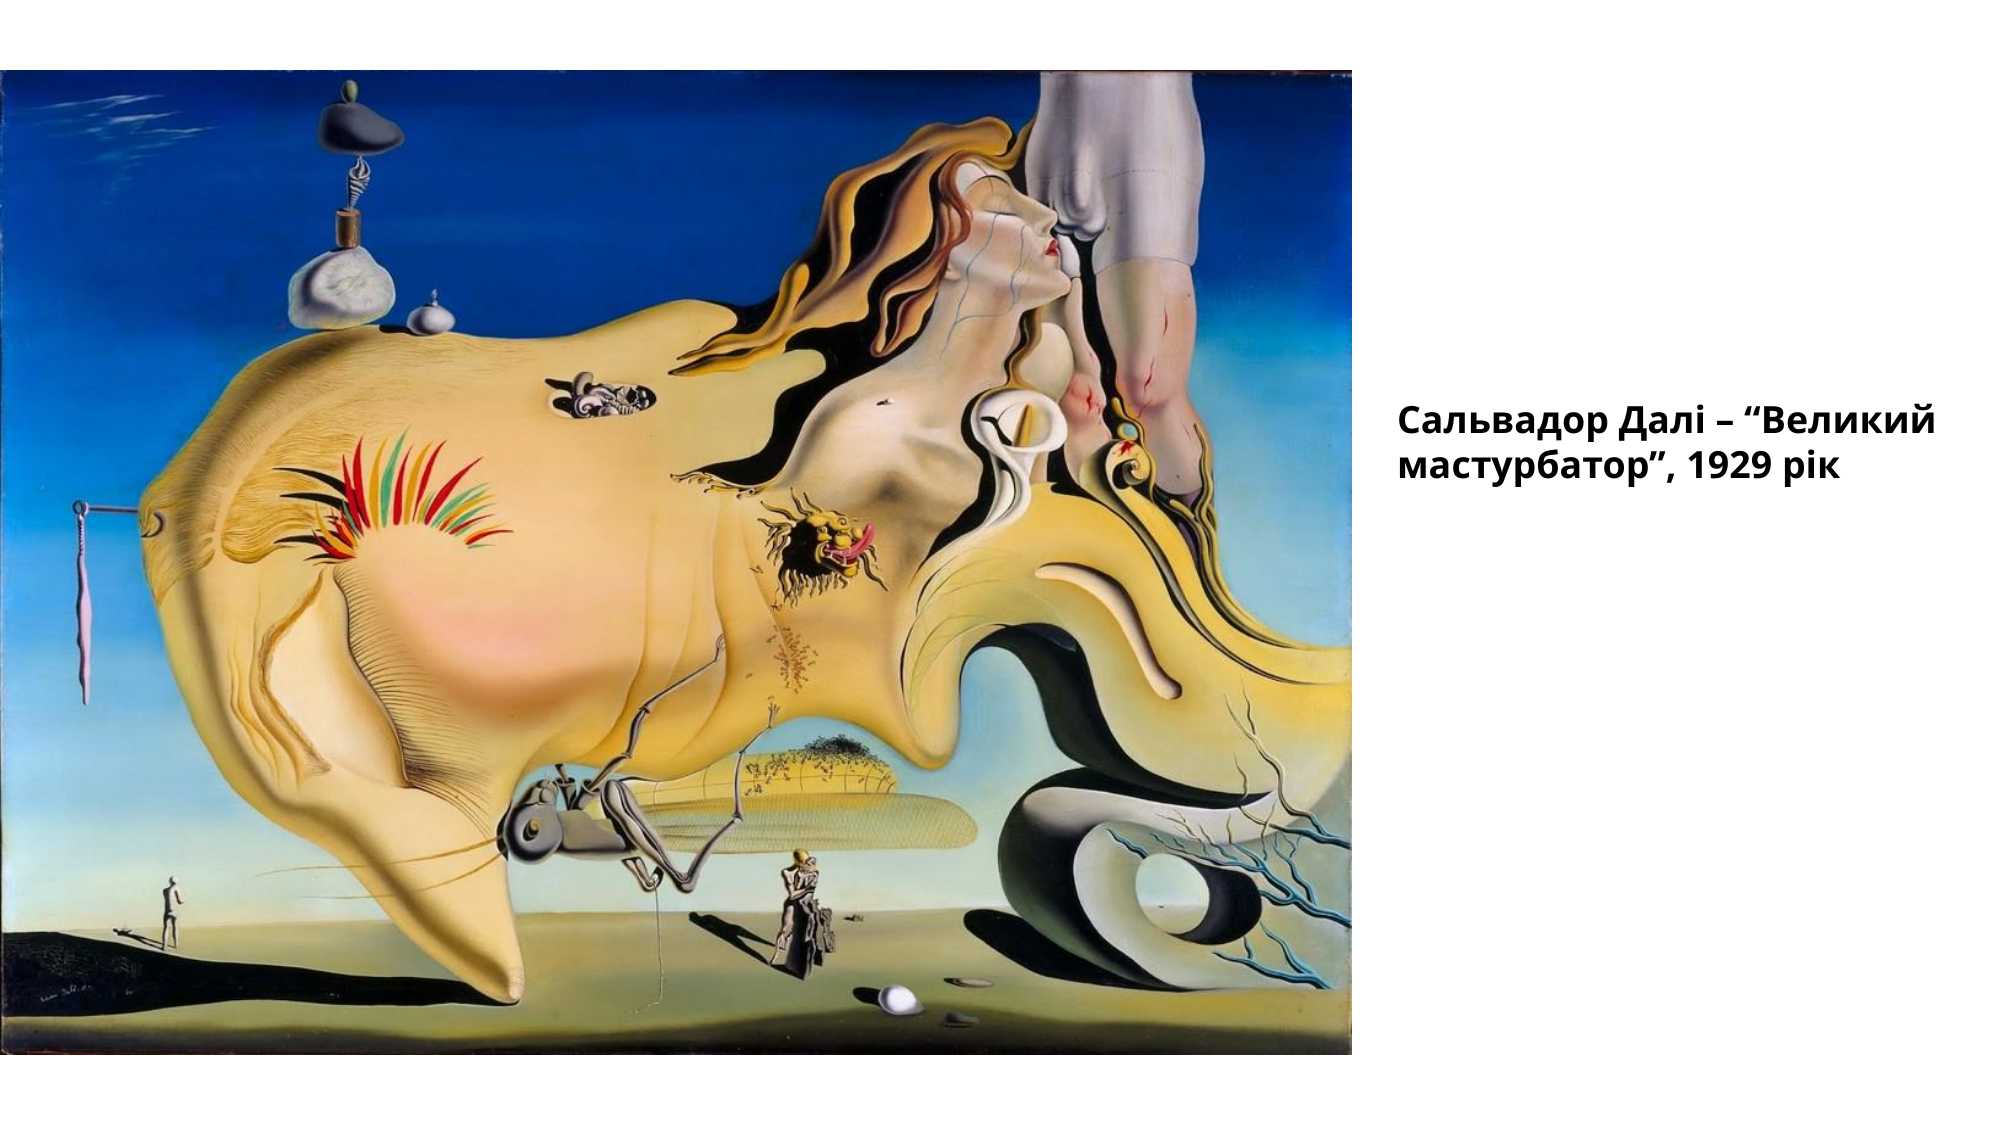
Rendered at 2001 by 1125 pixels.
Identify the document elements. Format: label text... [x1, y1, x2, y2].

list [0, 70, 1352, 1055]
text_box Сальвадор Далі – “Великий мастурбатор”, 1929 рік [1382, 388, 1970, 539]
